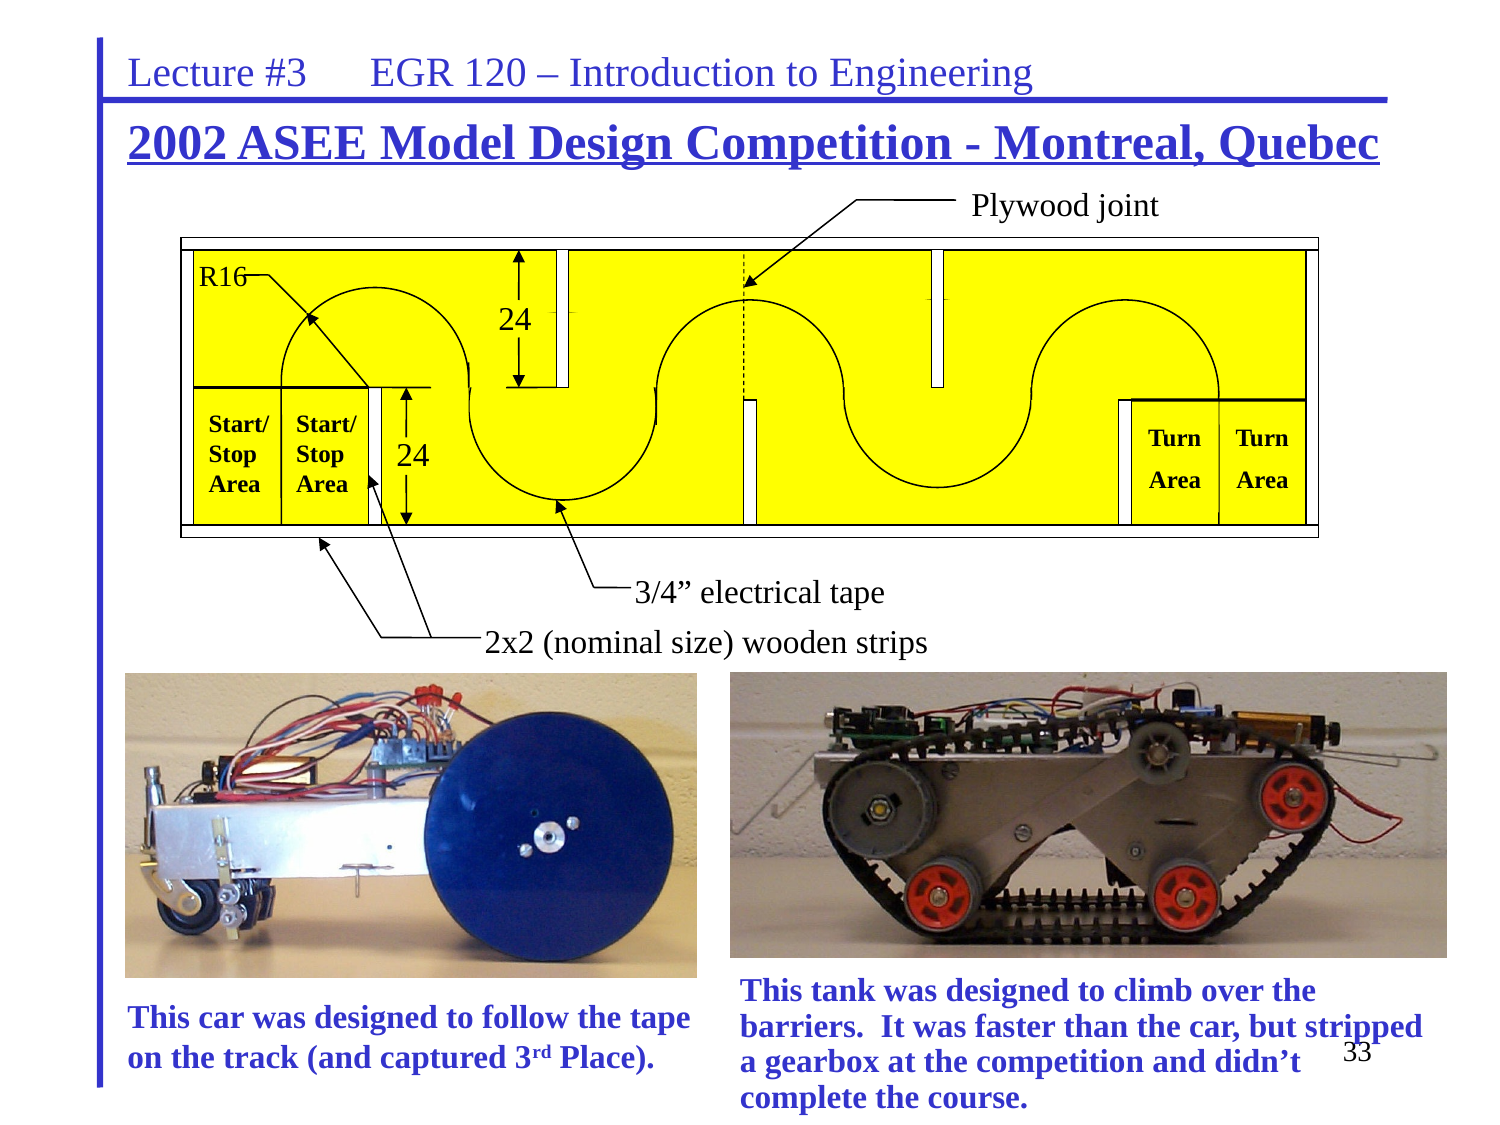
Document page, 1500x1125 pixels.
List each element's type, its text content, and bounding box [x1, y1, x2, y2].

text_box 2002 ASEE Model Design Competition - Montreal, Quebec [112, 102, 1425, 177]
text_box This car was designed to follow the tape on the track (and captured 3rd Place). [112, 987, 713, 1083]
picture [730, 672, 1447, 959]
text_box Lecture #3 EGR 120 – Introduction to Engineering [112, 37, 1288, 88]
text_box This tank was designed to climb over the barriers. It was faster than the car, but stripped a gearbox at the competition and didn’t complete the course. [725, 965, 1444, 1124]
picture [124, 673, 697, 978]
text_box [180, 174, 1319, 668]
